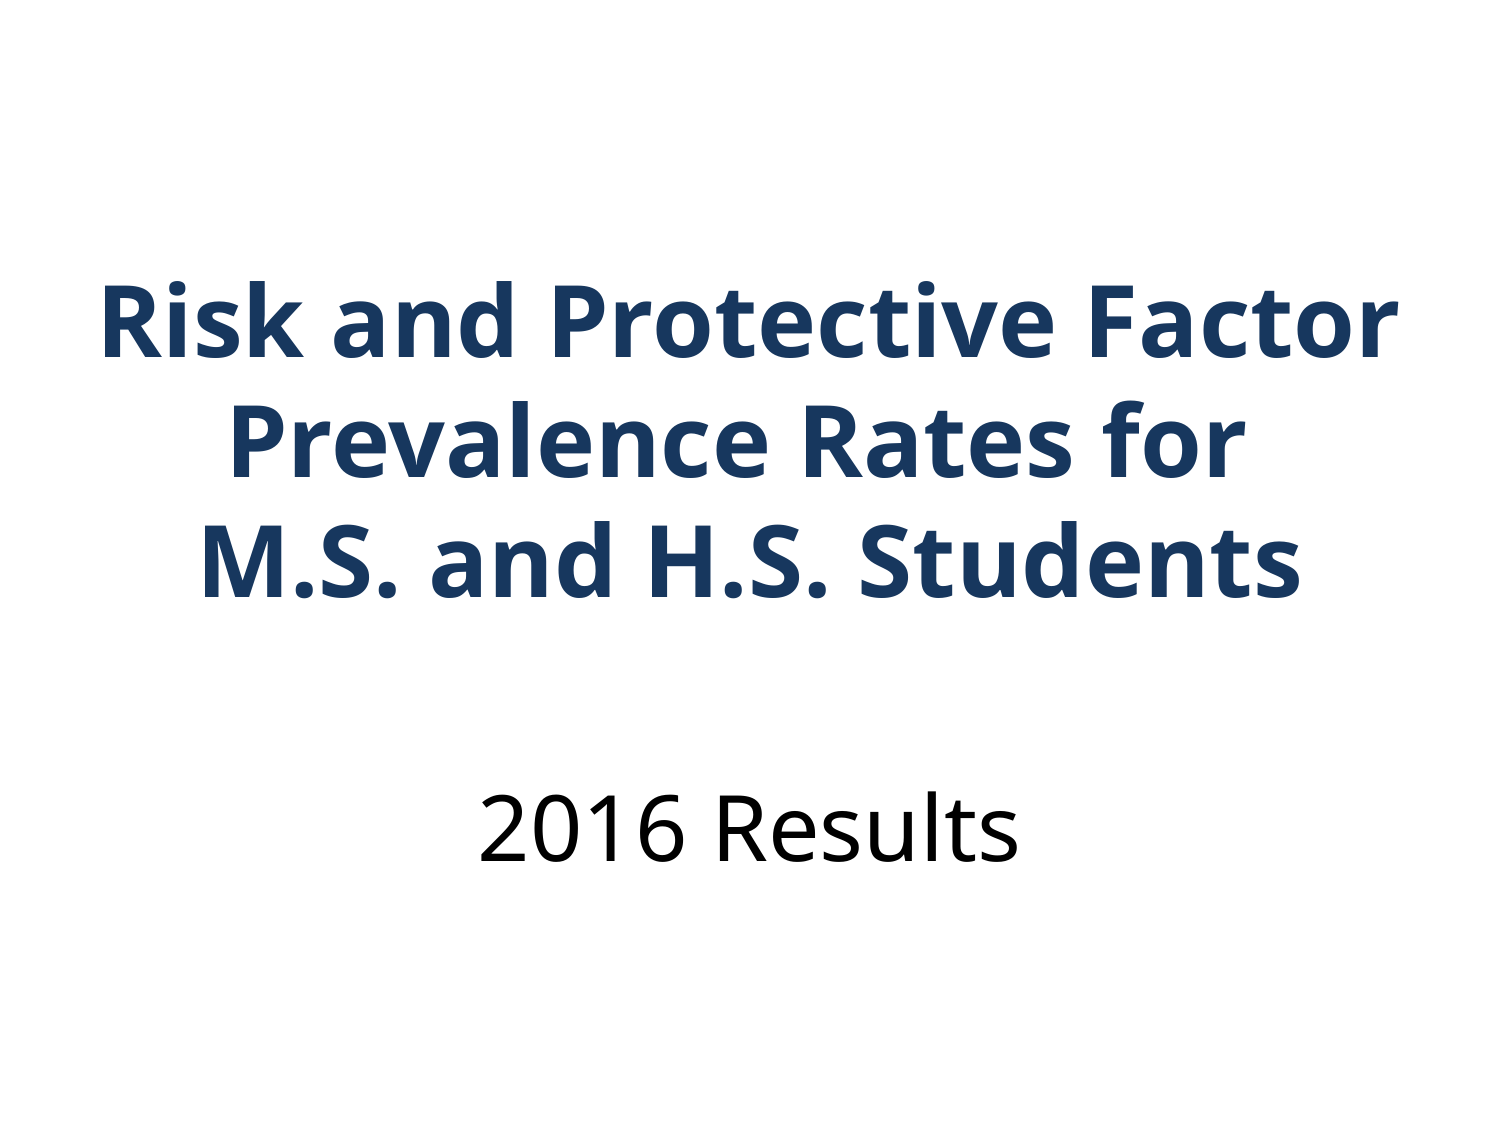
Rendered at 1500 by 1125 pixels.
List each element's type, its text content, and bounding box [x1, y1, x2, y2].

text_box Risk and Protective Factor Prevalence Rates for M.S. and H.S. Students [37, 249, 1463, 625]
text_box 2016 Results [37, 762, 1463, 888]
